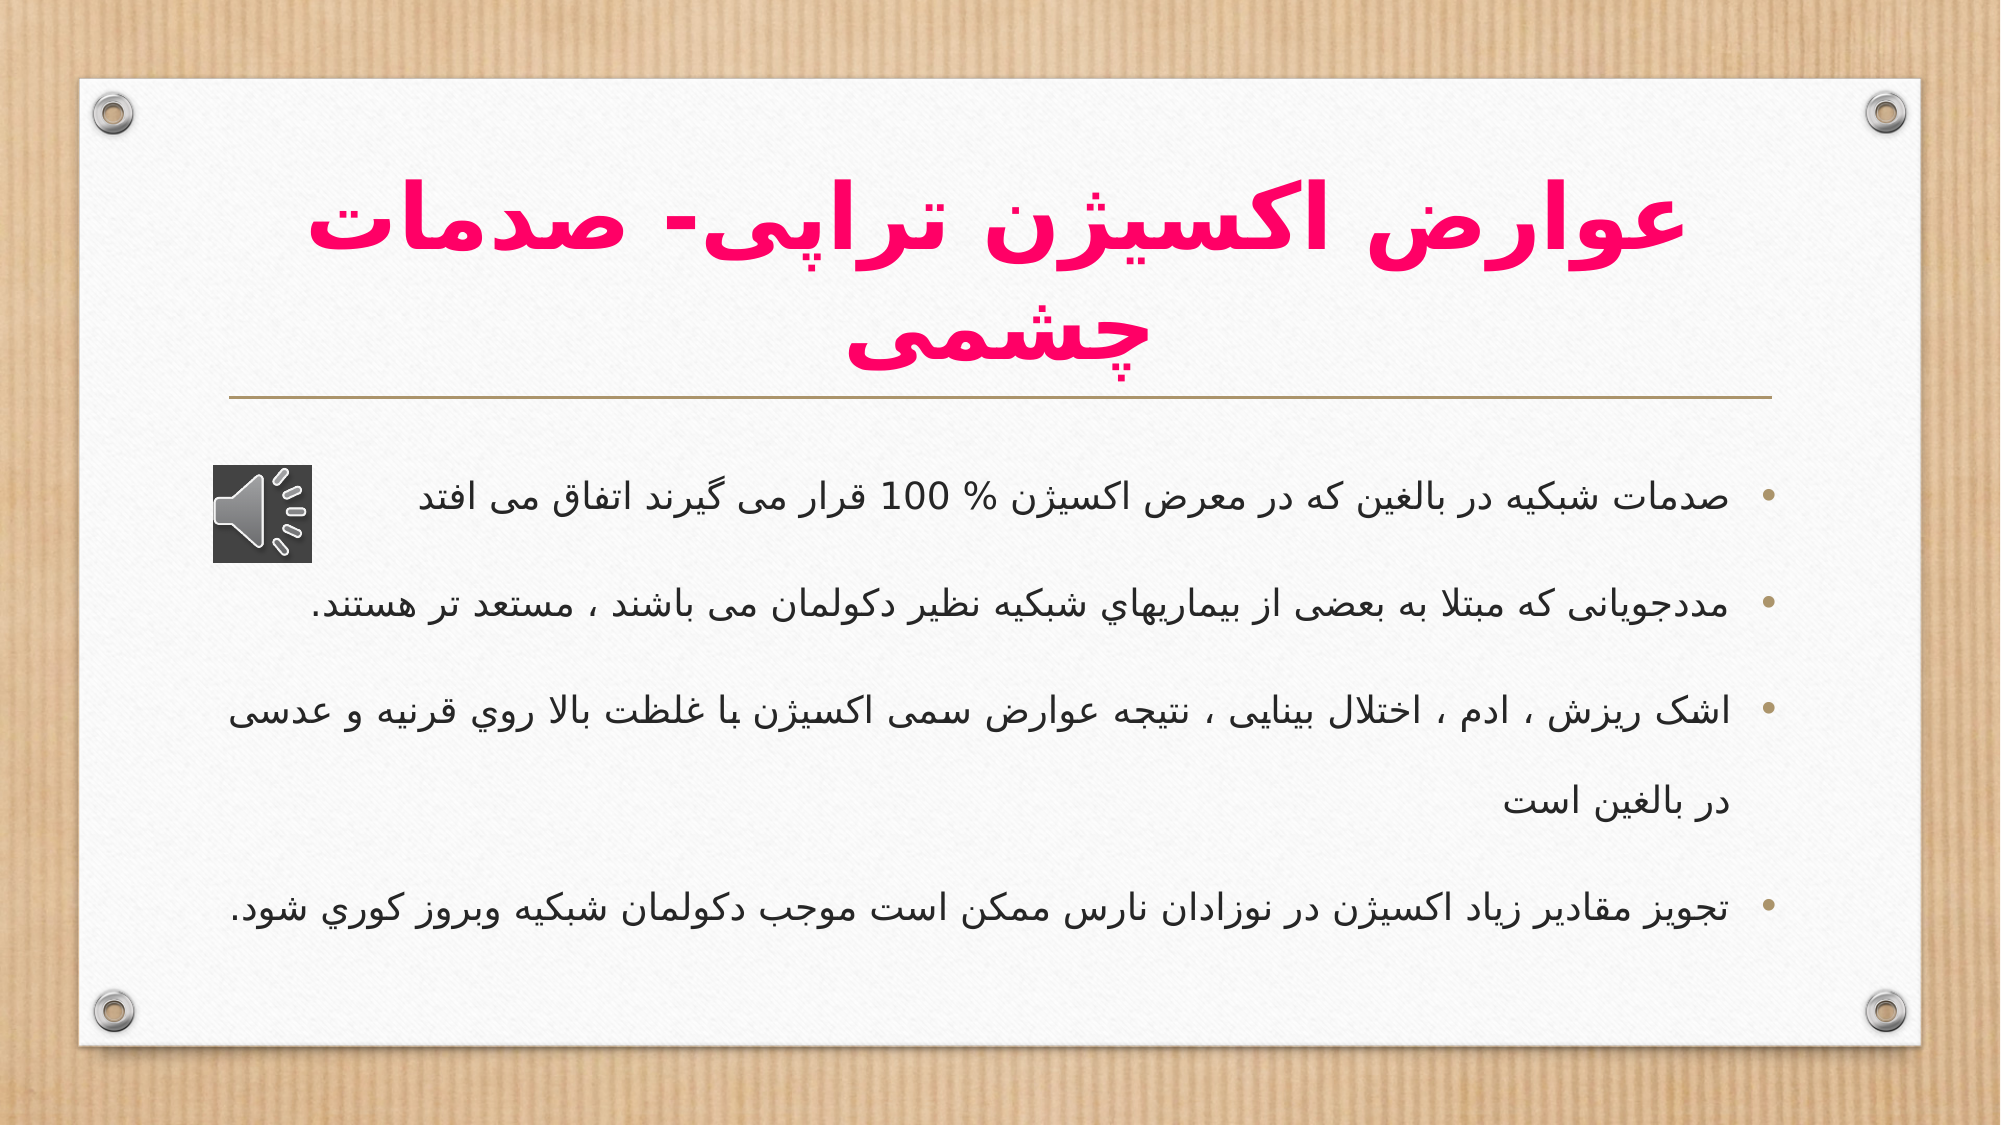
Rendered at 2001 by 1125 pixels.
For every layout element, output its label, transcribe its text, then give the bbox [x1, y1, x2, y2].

list صدمات شبکیه در بالغین که در معرض اکسیژن % 100 قرار می گیرند اتفاق می افتد مددجویانی که مبتلا به بعضی از بیماریهاي شبکیه نظیر دکولمان می باشند ، مستعد تر هستند. اشک ریزش ، ادم ، اختلال بینایی ، نتیجه عوارض سمی اکسیژن با غلظت بالا روي قرنیه و عدسی در بالغین است تجویز مقادیر زیاد اکسیژن در نوزادان نارس ممکن است موجب دکولمان شبکیه وبروز کوري شود. [212, 419, 1788, 964]
picture [0, 0, 2001, 1125]
title عوارض اکسیژن تراپی- صدمات چشمی [212, 161, 1788, 375]
